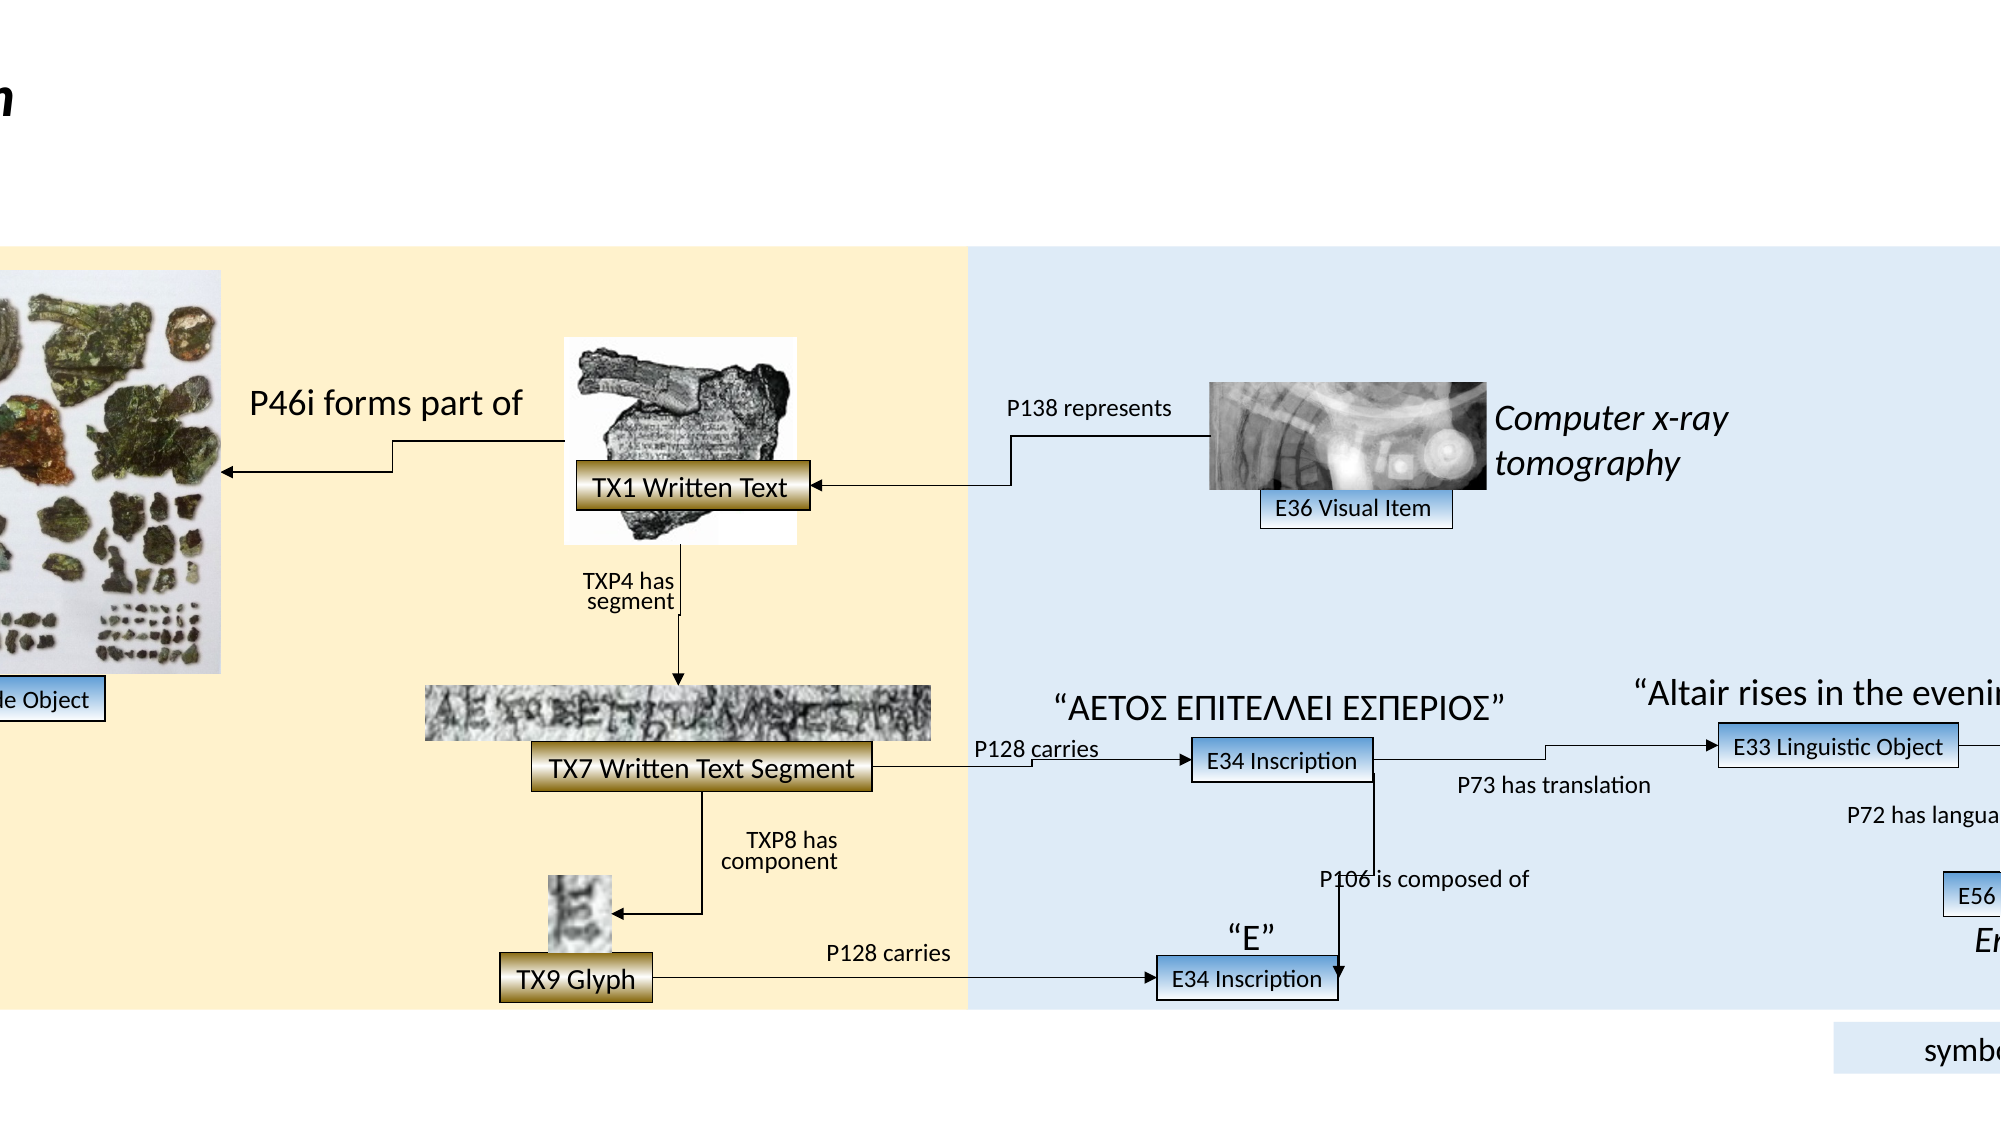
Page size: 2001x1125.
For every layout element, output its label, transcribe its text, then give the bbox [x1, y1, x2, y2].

text_box English [1959, 917, 2000, 968]
text_box [969, 761, 2000, 1011]
text_box P72 has language [1832, 791, 1959, 836]
picture [425, 685, 931, 741]
text_box TX9 Glyph [500, 952, 653, 1003]
text_box [969, 245, 2000, 759]
text_box P128 carries [959, 734, 1178, 760]
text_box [595, 807, 718, 898]
picture [548, 875, 612, 953]
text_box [608, 613, 751, 617]
text_box symbolic [1833, 1021, 2000, 1075]
text_box E34 Inscription [1156, 955, 1338, 1000]
picture [564, 337, 797, 545]
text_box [1373, 745, 1718, 761]
text_box P46i forms part of [234, 370, 564, 430]
text_box Computer x-ray tomography [1479, 385, 1775, 491]
text_box [0, 245, 969, 460]
text_box E33 Linguistic Object [1718, 723, 1959, 768]
text_box TX7 Written Text Segment [531, 741, 873, 792]
text_box “Altair rises in the evening” [1617, 660, 2000, 721]
picture [0, 270, 221, 674]
text_box P128 carries [811, 938, 1030, 974]
text_box Without text recognition activities [0, 51, 36, 206]
text_box E36 Visual Item [1260, 490, 1453, 529]
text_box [809, 436, 1212, 484]
text_box P73 has translation [1442, 761, 1667, 807]
text_box P106 is composed of [1283, 864, 1338, 900]
text_box E56 Language [1943, 872, 2000, 917]
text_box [1338, 772, 1374, 979]
text_box P138 represents [992, 393, 1209, 429]
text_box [221, 440, 565, 473]
text_box TXP4 has segment [681, 565, 690, 613]
text_box E34 Inscription [1192, 737, 1373, 783]
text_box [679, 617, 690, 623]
text_box TXP8 has component [718, 825, 853, 882]
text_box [1959, 745, 2000, 872]
picture [1209, 382, 1487, 490]
text_box TX1 Written Text [797, 460, 810, 511]
text_box TXP4 has segment [561, 565, 680, 623]
text_box P106 is composed of [1374, 864, 1545, 900]
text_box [872, 760, 1192, 767]
text_box “ΑΕΤΟΣ ΕΠΙΤΕΛΛΕΙ ΕΣΠΕΡΙΟΣ” [1037, 675, 1564, 736]
text_box [0, 473, 969, 1011]
text_box “E” [1211, 905, 1319, 966]
text_box E22 Human Made Object [0, 676, 105, 721]
